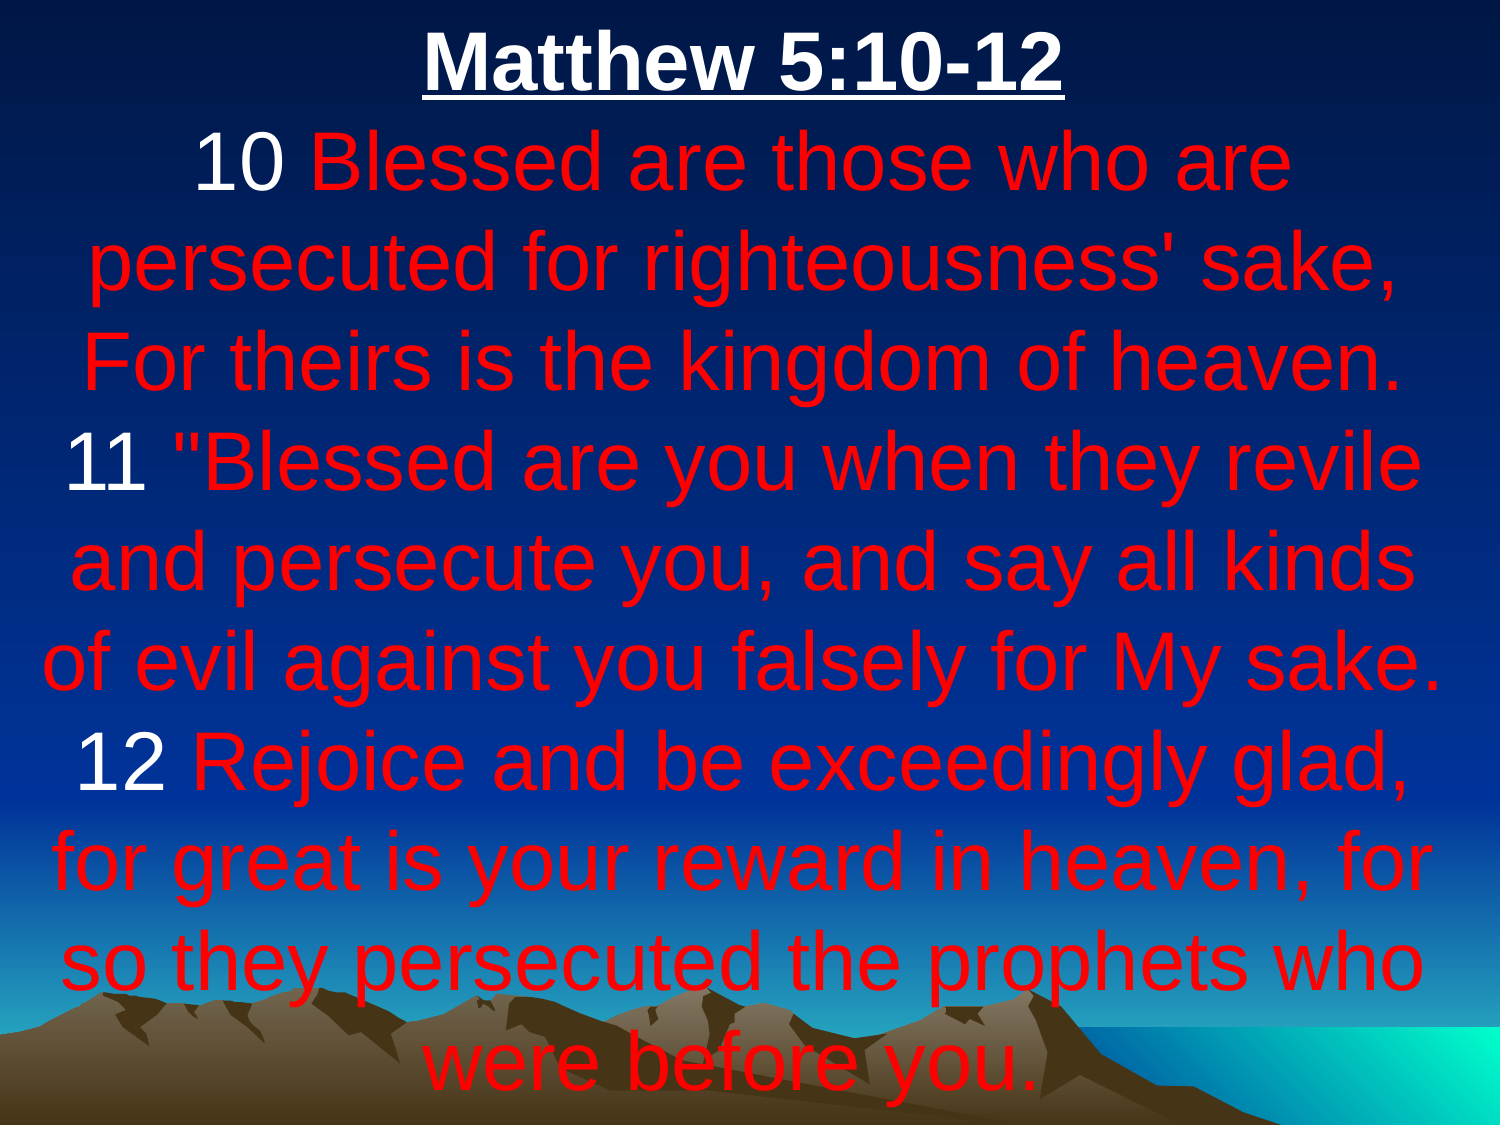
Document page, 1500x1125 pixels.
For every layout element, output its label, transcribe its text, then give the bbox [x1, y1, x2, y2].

text_box Matthew 5:10-12 10 Blessed are those who are persecuted for righteousness' sake, For theirs is the kingdom of heaven. 11 "Blessed are you when they revile and persecute you, and say all kinds of evil against you falsely for My sake. 12 Rejoice and be exceedingly glad, for great is your reward in heaven, for so they persecuted the prophets who were before you. [12, 0, 1475, 1125]
